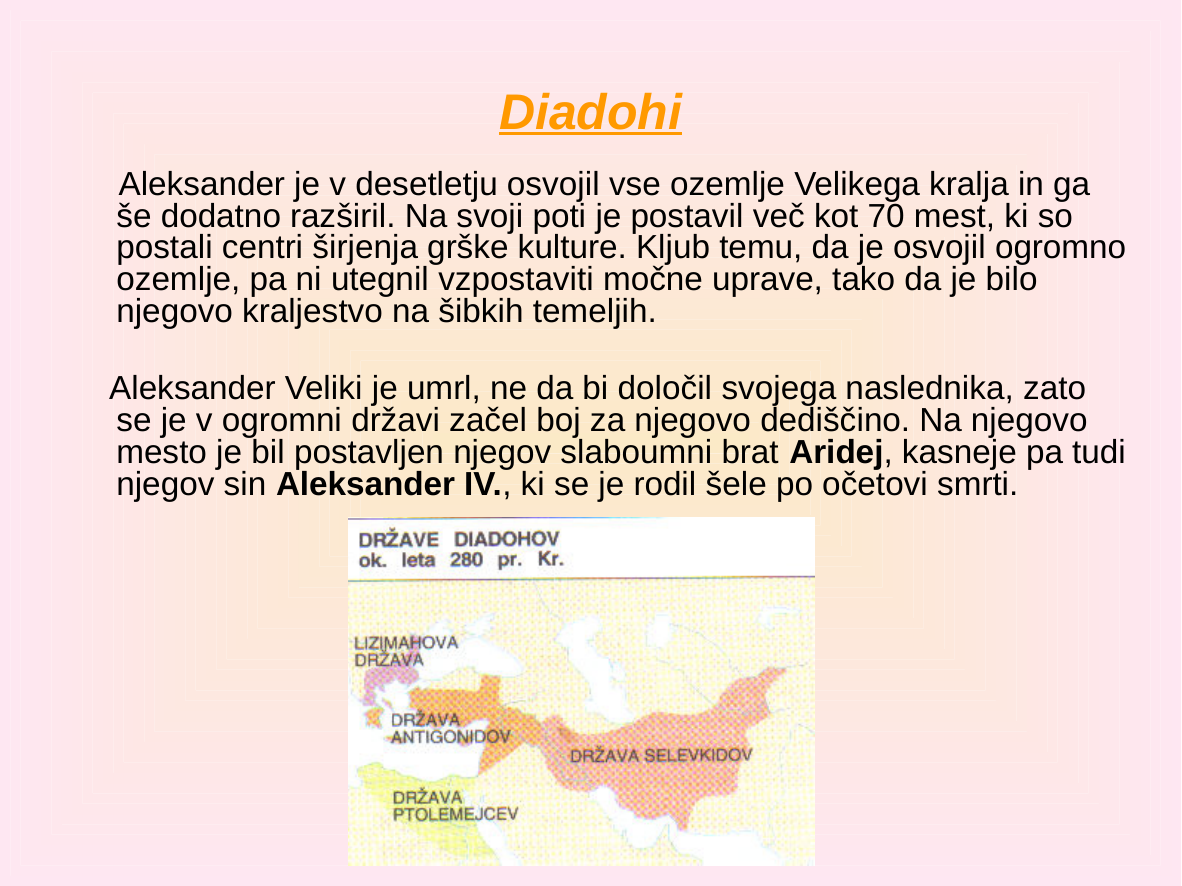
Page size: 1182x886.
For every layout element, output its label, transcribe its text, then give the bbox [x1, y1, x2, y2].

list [348, 517, 814, 866]
list Aleksander je v desetletju osvojil vse ozemlje Velikega kralja in ga še dodatno razširil. Na svoji poti je postavil več kot 70 mest, ki so postali centri širjenja grške kulture. Kljub temu, da je osvojil ogromno ozemlje, pa ni utegnil vzpostaviti močne uprave, tako da je bilo njegovo kraljestvo na šibkih temeljih. Aleksander Veliki je umrl, ne da bi določil svojega naslednika, zato se je v ogromni državi začel boj za njegovo dediščino. Na njegovo mesto je bil postavljen njegov slaboumni brat Aridej, kasneje pa tudi njegov sin Aleksander IV., ki se je rodil šele po očetovi smrti. [60, 163, 1141, 536]
title Diadohi [59, 35, 1123, 184]
